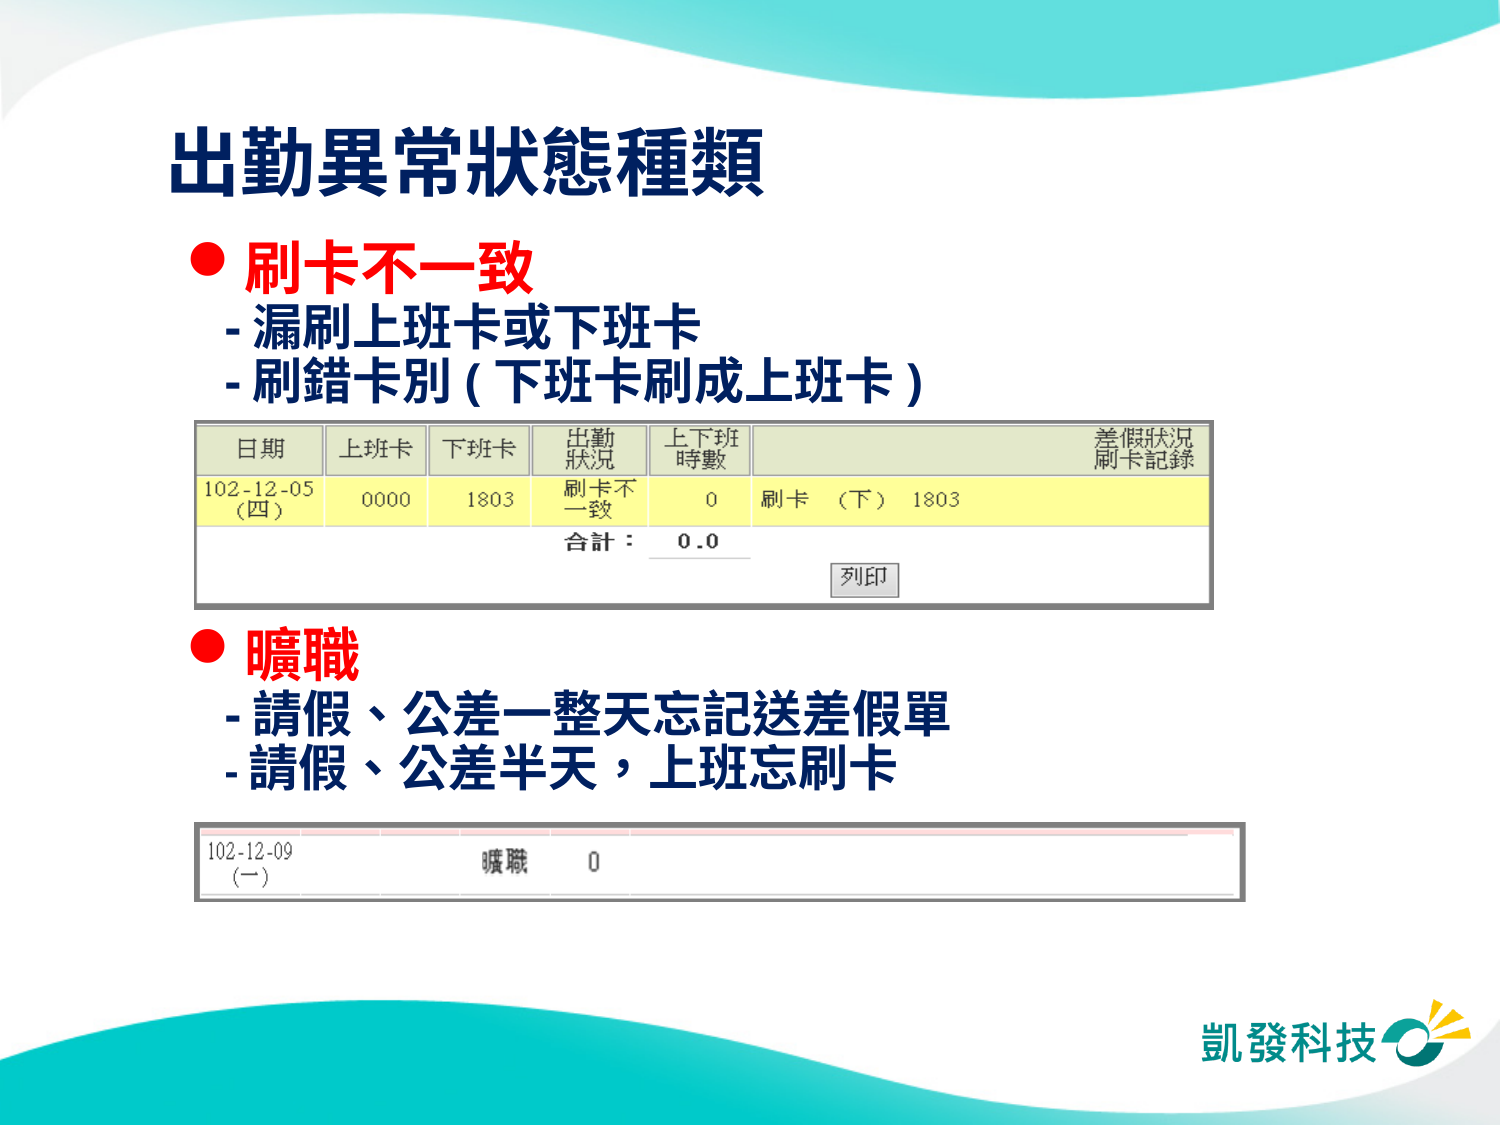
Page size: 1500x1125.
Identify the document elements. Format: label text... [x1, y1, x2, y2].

picture [0, 0, 1500, 1125]
text_box 刷卡不一致 -漏刷上班卡或下班卡 -刷錯卡別(下班卡刷成上班卡) 曠職 -請假、公差一整天忘記送差假單 -請假、公差半天，上班忘刷卡 [171, 231, 1365, 850]
title 出勤異常狀態種類 [150, 101, 1500, 220]
